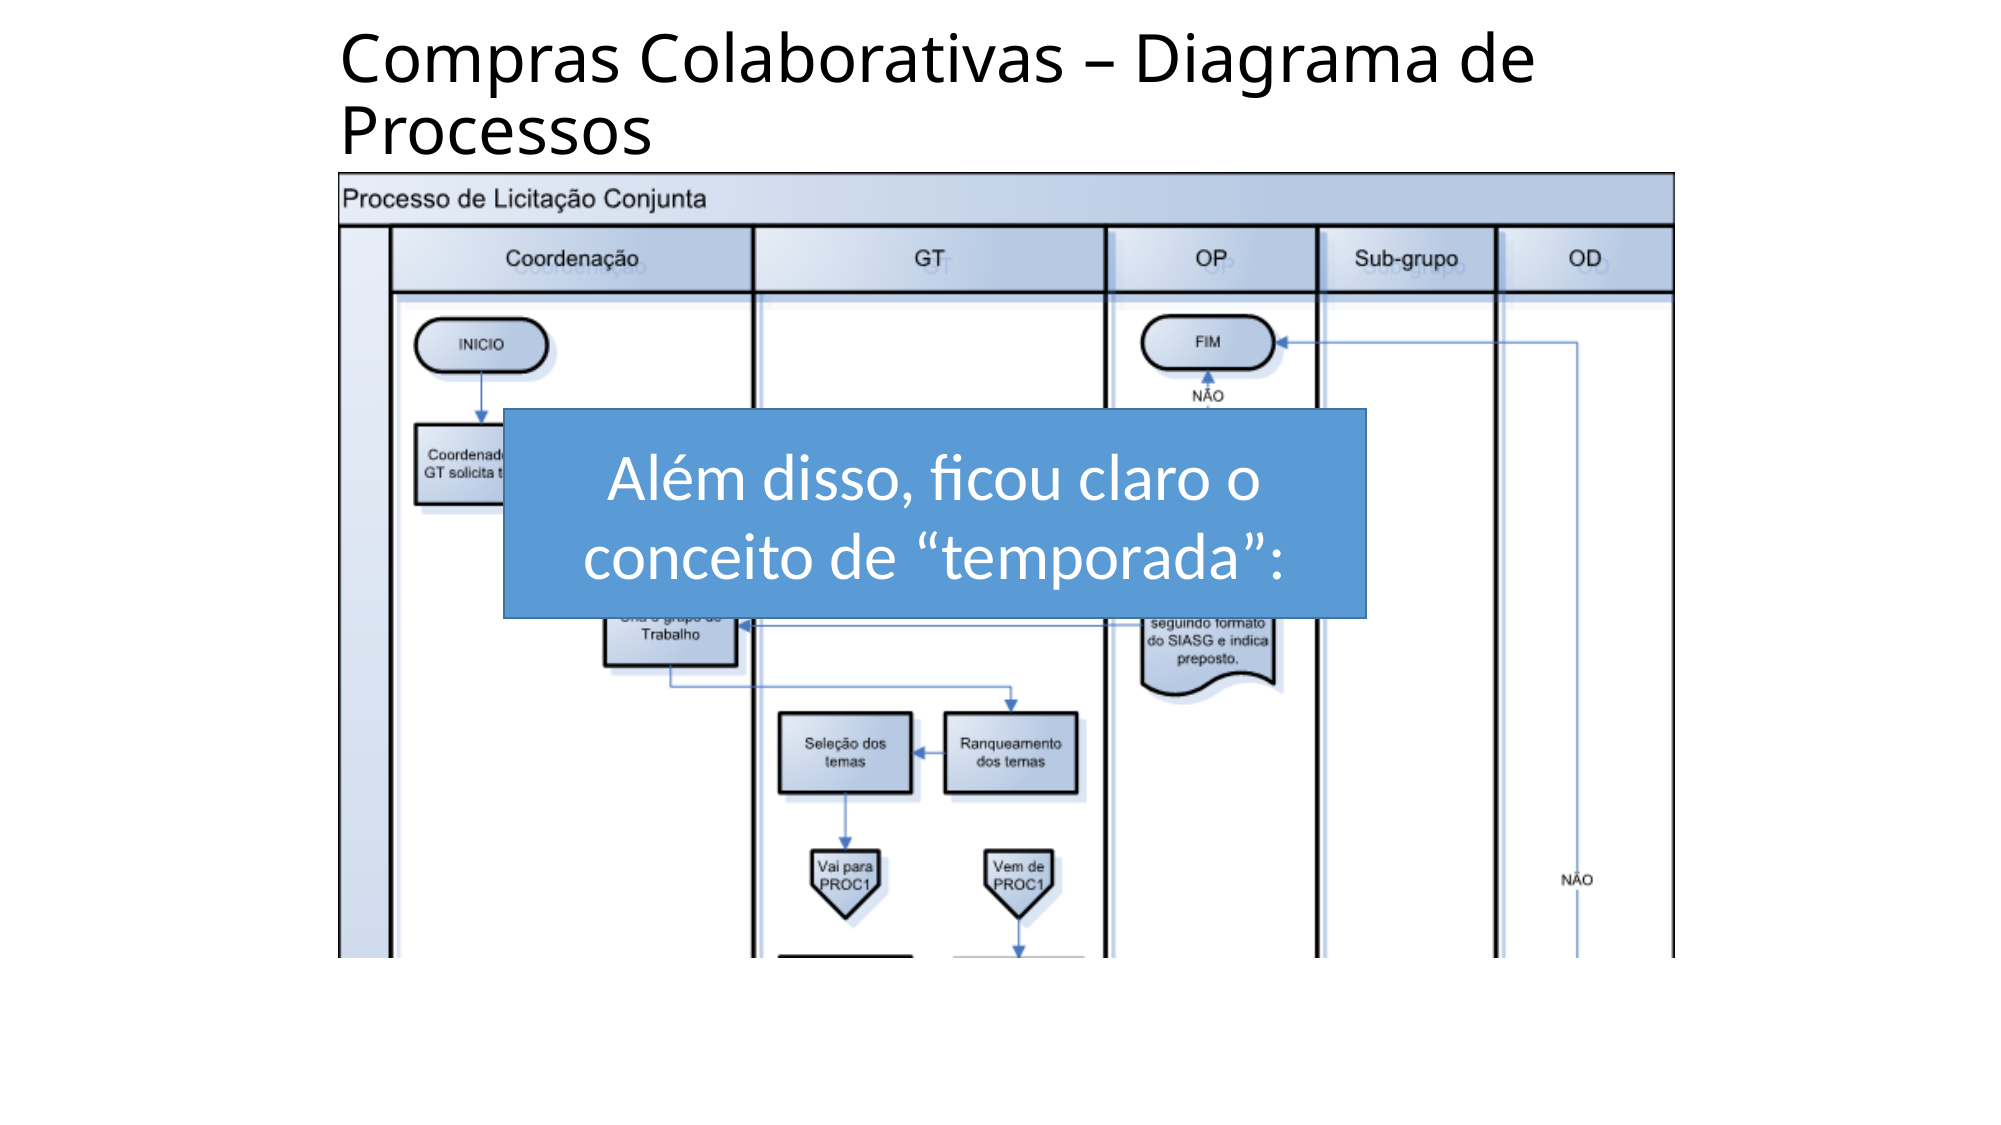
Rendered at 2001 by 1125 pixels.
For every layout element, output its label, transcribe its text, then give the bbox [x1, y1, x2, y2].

picture [338, 172, 1676, 958]
title Compras Colaborativas – Diagrama de Processos [324, 45, 1675, 149]
